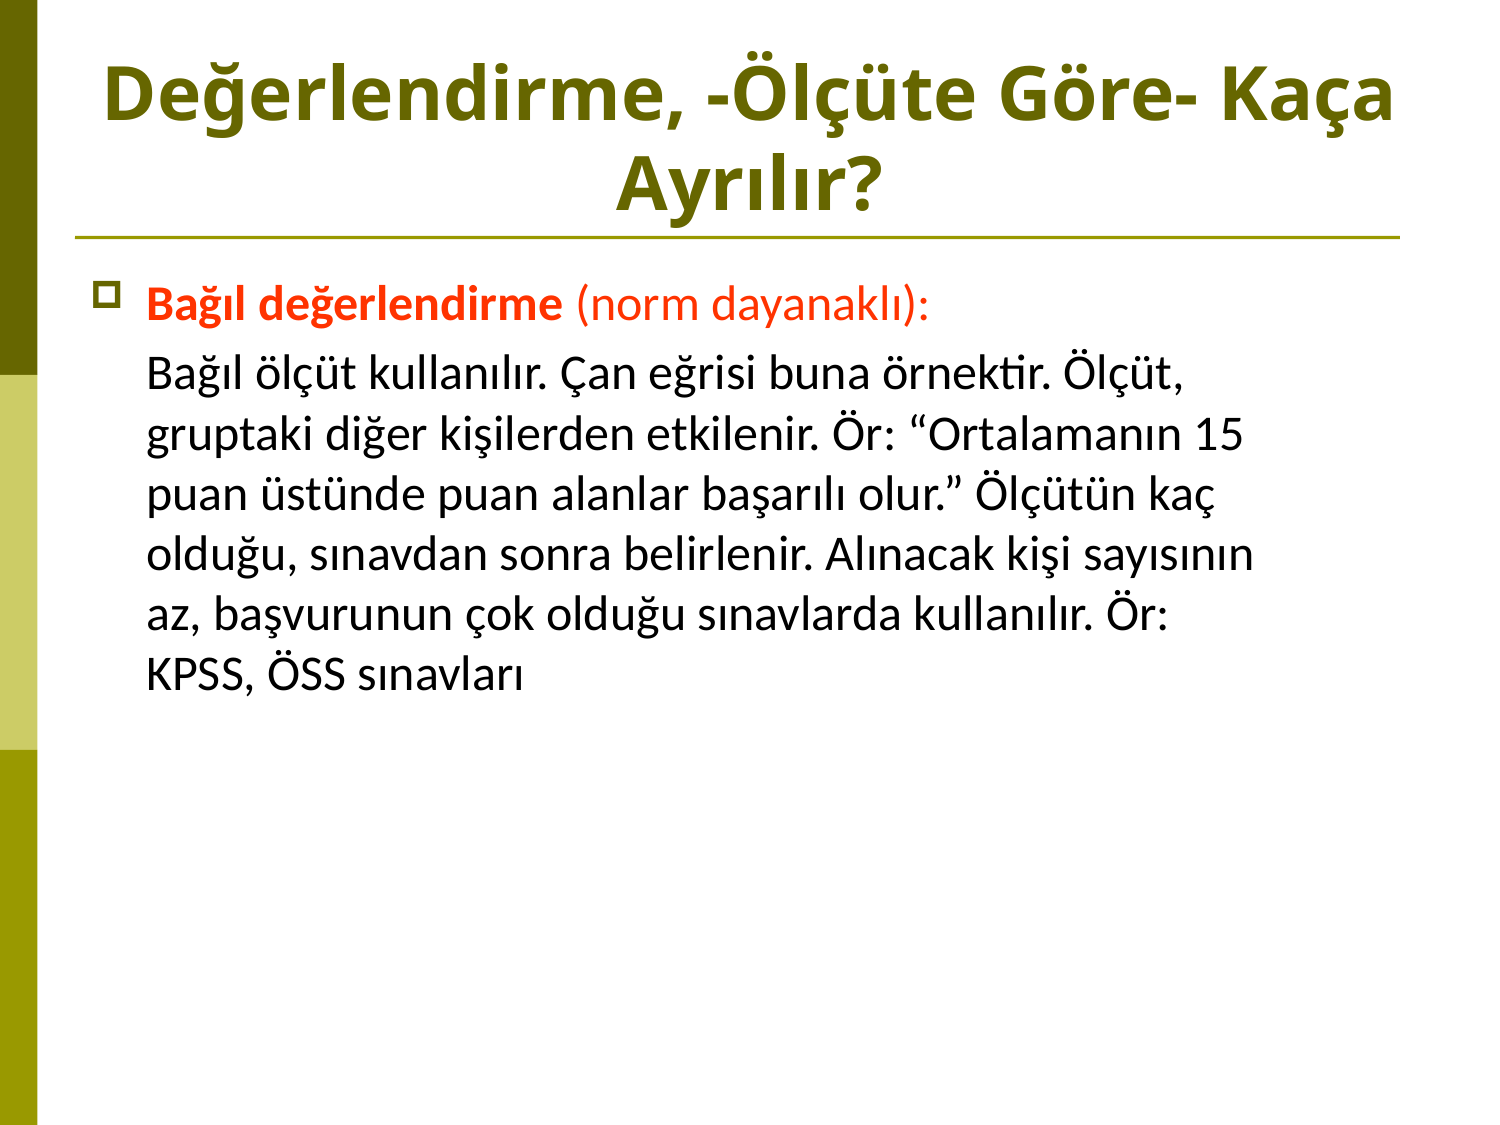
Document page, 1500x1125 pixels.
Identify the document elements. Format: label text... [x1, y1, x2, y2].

list Bağıl değerlendirme (norm dayanaklı): Bağıl ölçüt kullanılır. Çan eğrisi buna örnektir. Ölçüt, gruptaki diğer kişilerden etkilenir. Ör: “Ortalamanın 15 puan üstünde puan alanlar başarılı olur.” Ölçütün kaç olduğu, sınavdan sonra belirlenir. Alınacak kişi sayısının az, başvurunun çok olduğu sınavlarda kullanılır. Ör: KPSS, ÖSS sınavları [75, 262, 1306, 1006]
title Değerlendirme, -Ölçüte Göre- Kaça Ayrılır? [75, 45, 1425, 233]
